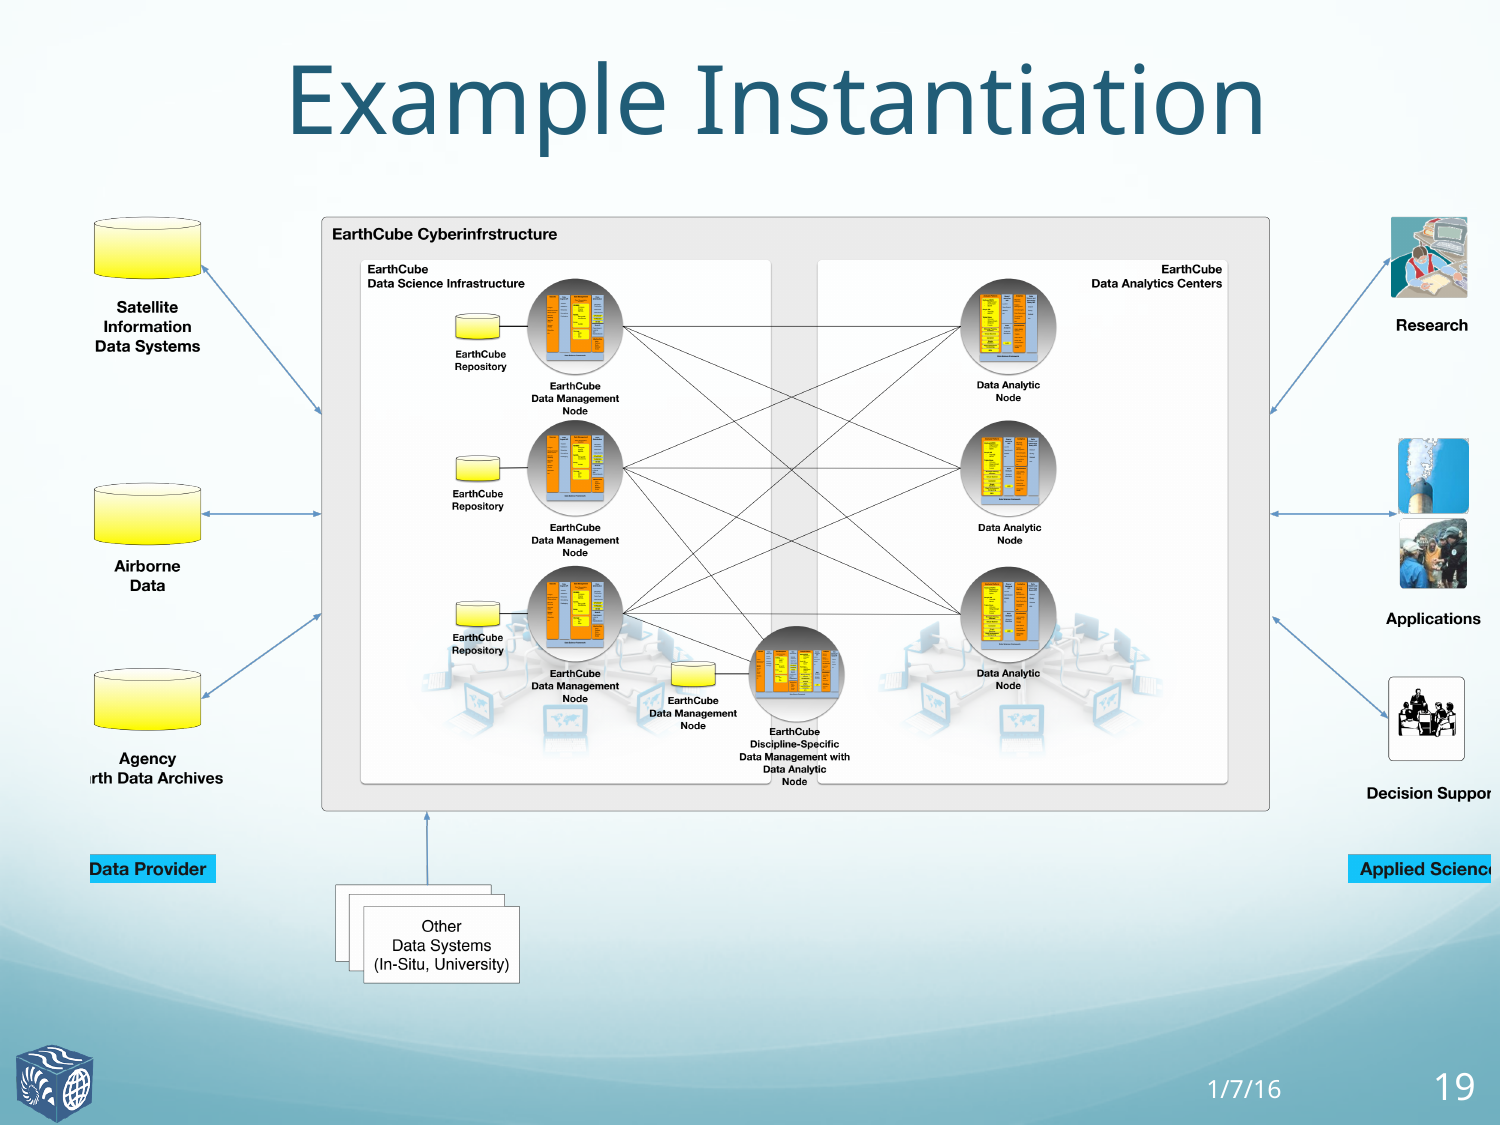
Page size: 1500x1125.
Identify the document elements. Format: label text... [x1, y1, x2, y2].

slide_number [946, 1058, 1297, 1119]
slide_number 19 [1328, 1058, 1491, 1119]
title Example Instantiation [90, 17, 1465, 161]
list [89, 210, 1492, 989]
picture [11, 1039, 97, 1125]
